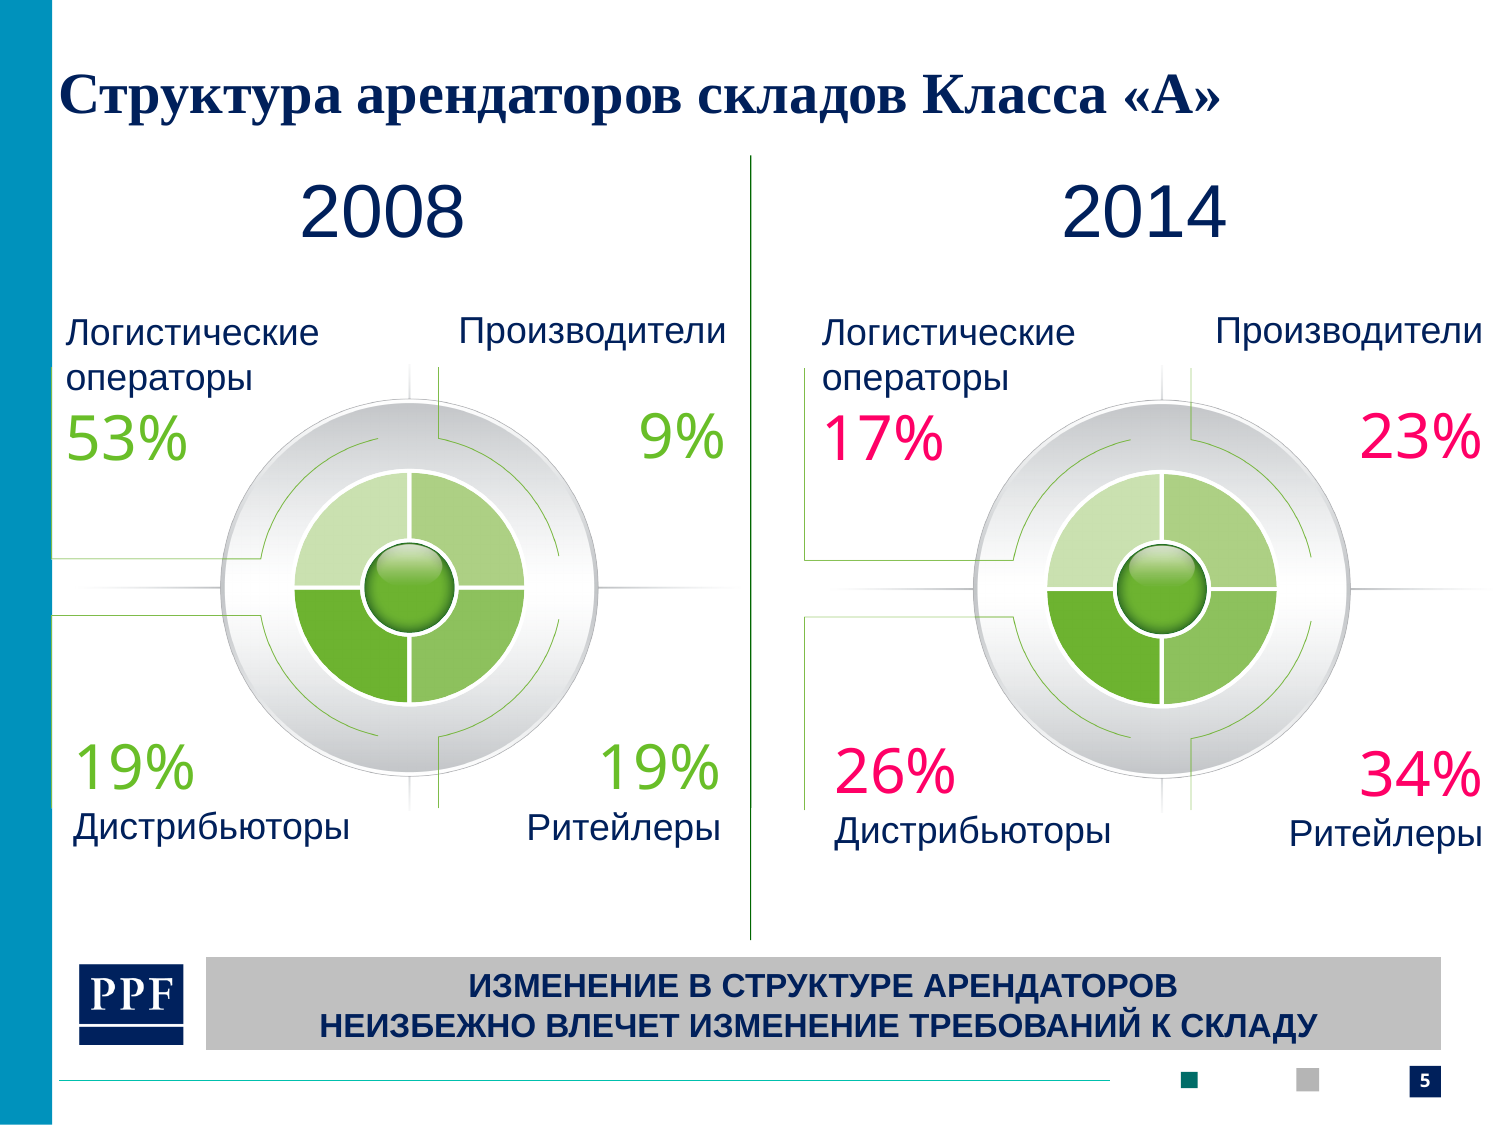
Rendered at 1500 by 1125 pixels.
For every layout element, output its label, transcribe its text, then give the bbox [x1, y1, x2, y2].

picture [52, 363, 748, 812]
text_box Производители 23% [1032, 297, 1500, 365]
picture [78, 964, 184, 1045]
text_box 19% Дистрибьюторы [38, 719, 427, 901]
text_box 34% Ритейлеры [1151, 821, 1500, 908]
text_box 2014 [800, 155, 1489, 261]
text_box Логистические операторы 17% [787, 299, 1150, 412]
text_box Структура арендаторов складов Класса «А» [58, 54, 1299, 125]
text_box 26% Дистрибьюторы [799, 820, 1198, 905]
text_box Производители 9% [262, 297, 744, 362]
text_box 19% Ритейлеры [427, 820, 738, 901]
picture [800, 365, 1500, 813]
text_box 2008 [49, 155, 738, 261]
text_box Логистические операторы 53% [31, 299, 394, 412]
text_box ИЗМЕНЕНИЕ В СТРУКТУРЕ АРЕНДАТОРОВ НЕИЗБЕЖНО ВЛЕЧЕТ ИЗМЕНЕНИЕ ТРЕБОВАНИЙ К СКЛАДУ [204, 955, 1443, 1052]
